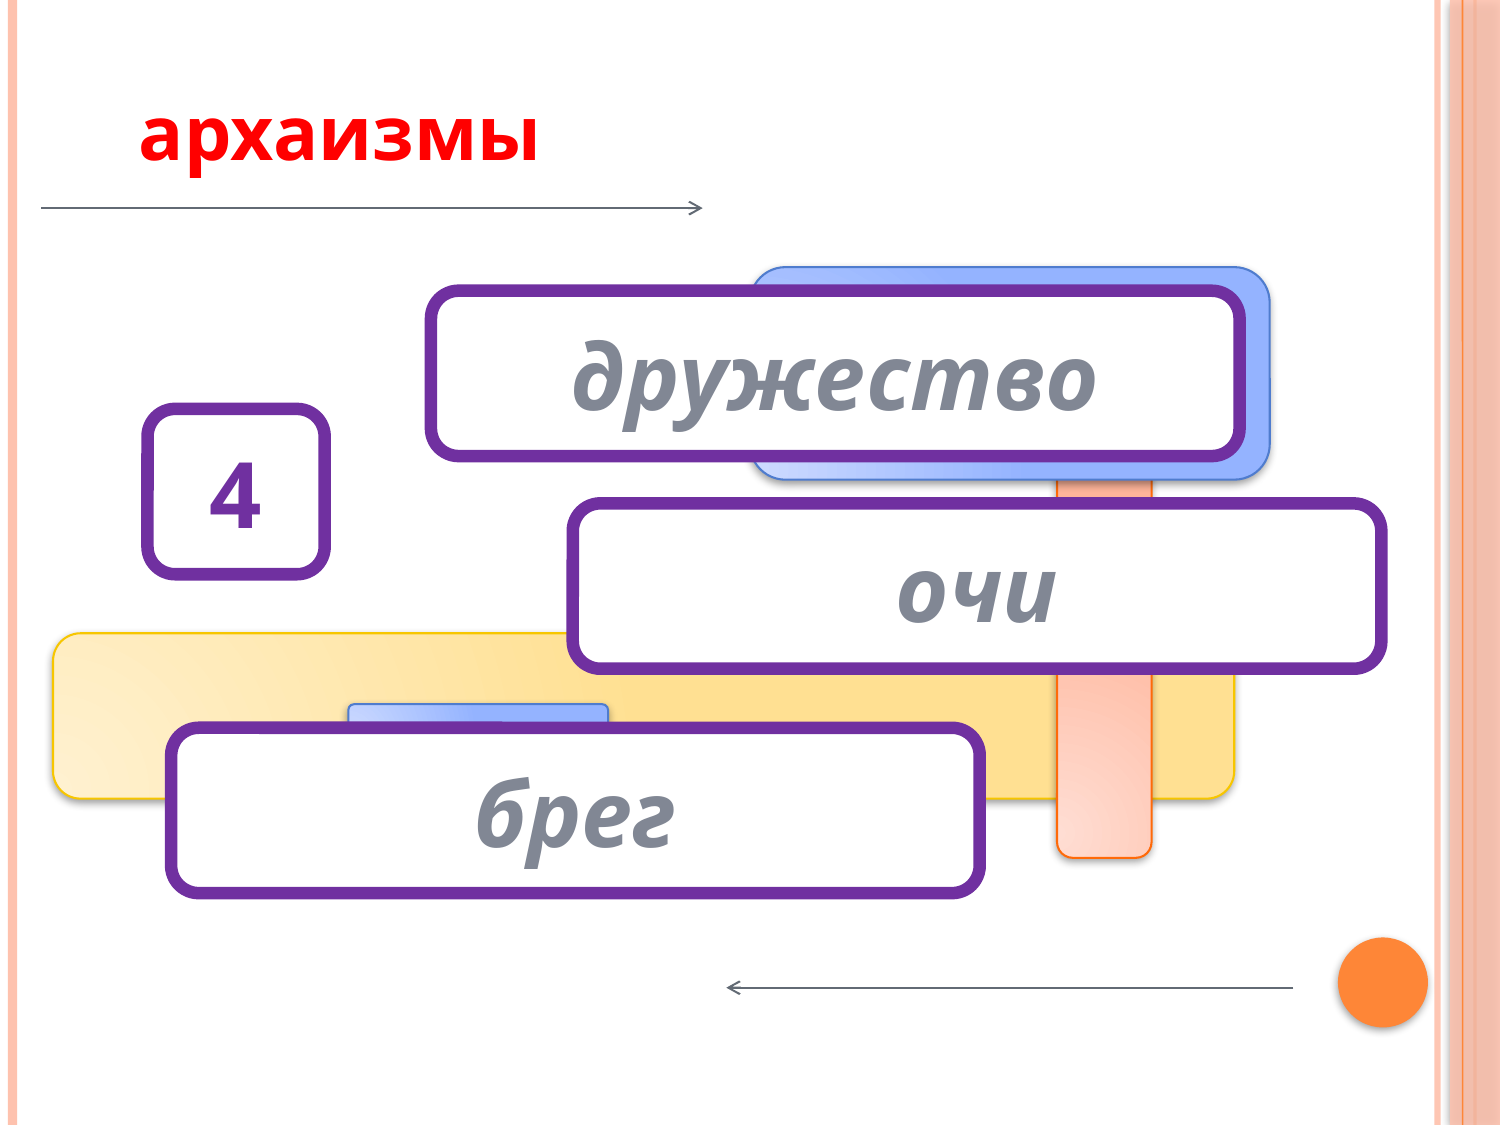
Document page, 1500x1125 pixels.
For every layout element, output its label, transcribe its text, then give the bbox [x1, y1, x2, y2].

text_box [347, 703, 610, 725]
text_box [1158, 671, 1236, 800]
text_box дружество [428, 288, 1242, 459]
text_box [752, 266, 1271, 481]
text_box [51, 632, 1050, 800]
text_box [1055, 671, 1153, 859]
text_box архаизмы [123, 78, 609, 183]
text_box [1056, 491, 1153, 501]
text_box очи [570, 501, 1384, 671]
text_box 4 [145, 406, 327, 577]
text_box брег [168, 725, 982, 896]
